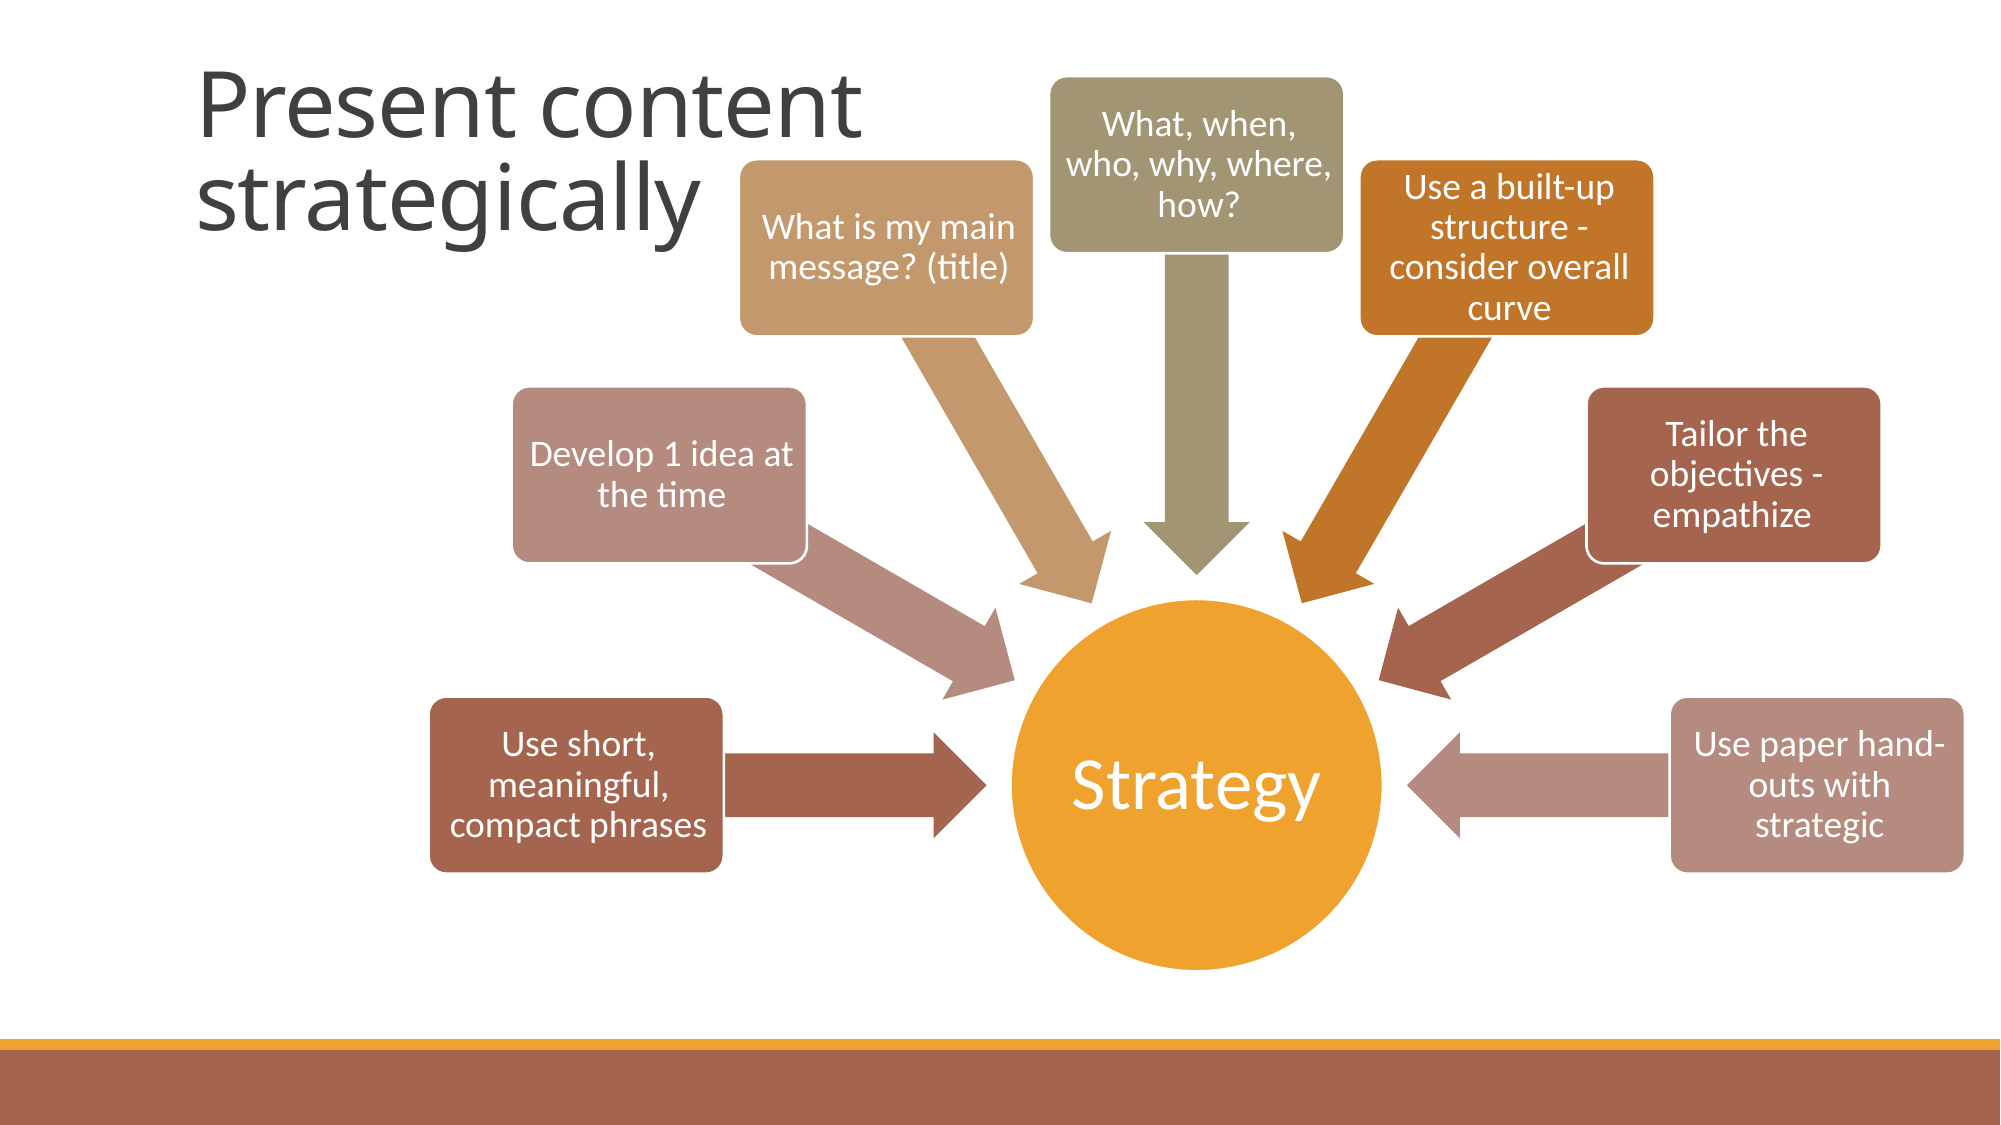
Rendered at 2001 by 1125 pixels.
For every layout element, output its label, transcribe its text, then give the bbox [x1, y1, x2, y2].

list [371, 67, 2000, 980]
title Present content strategically [180, 47, 1830, 258]
